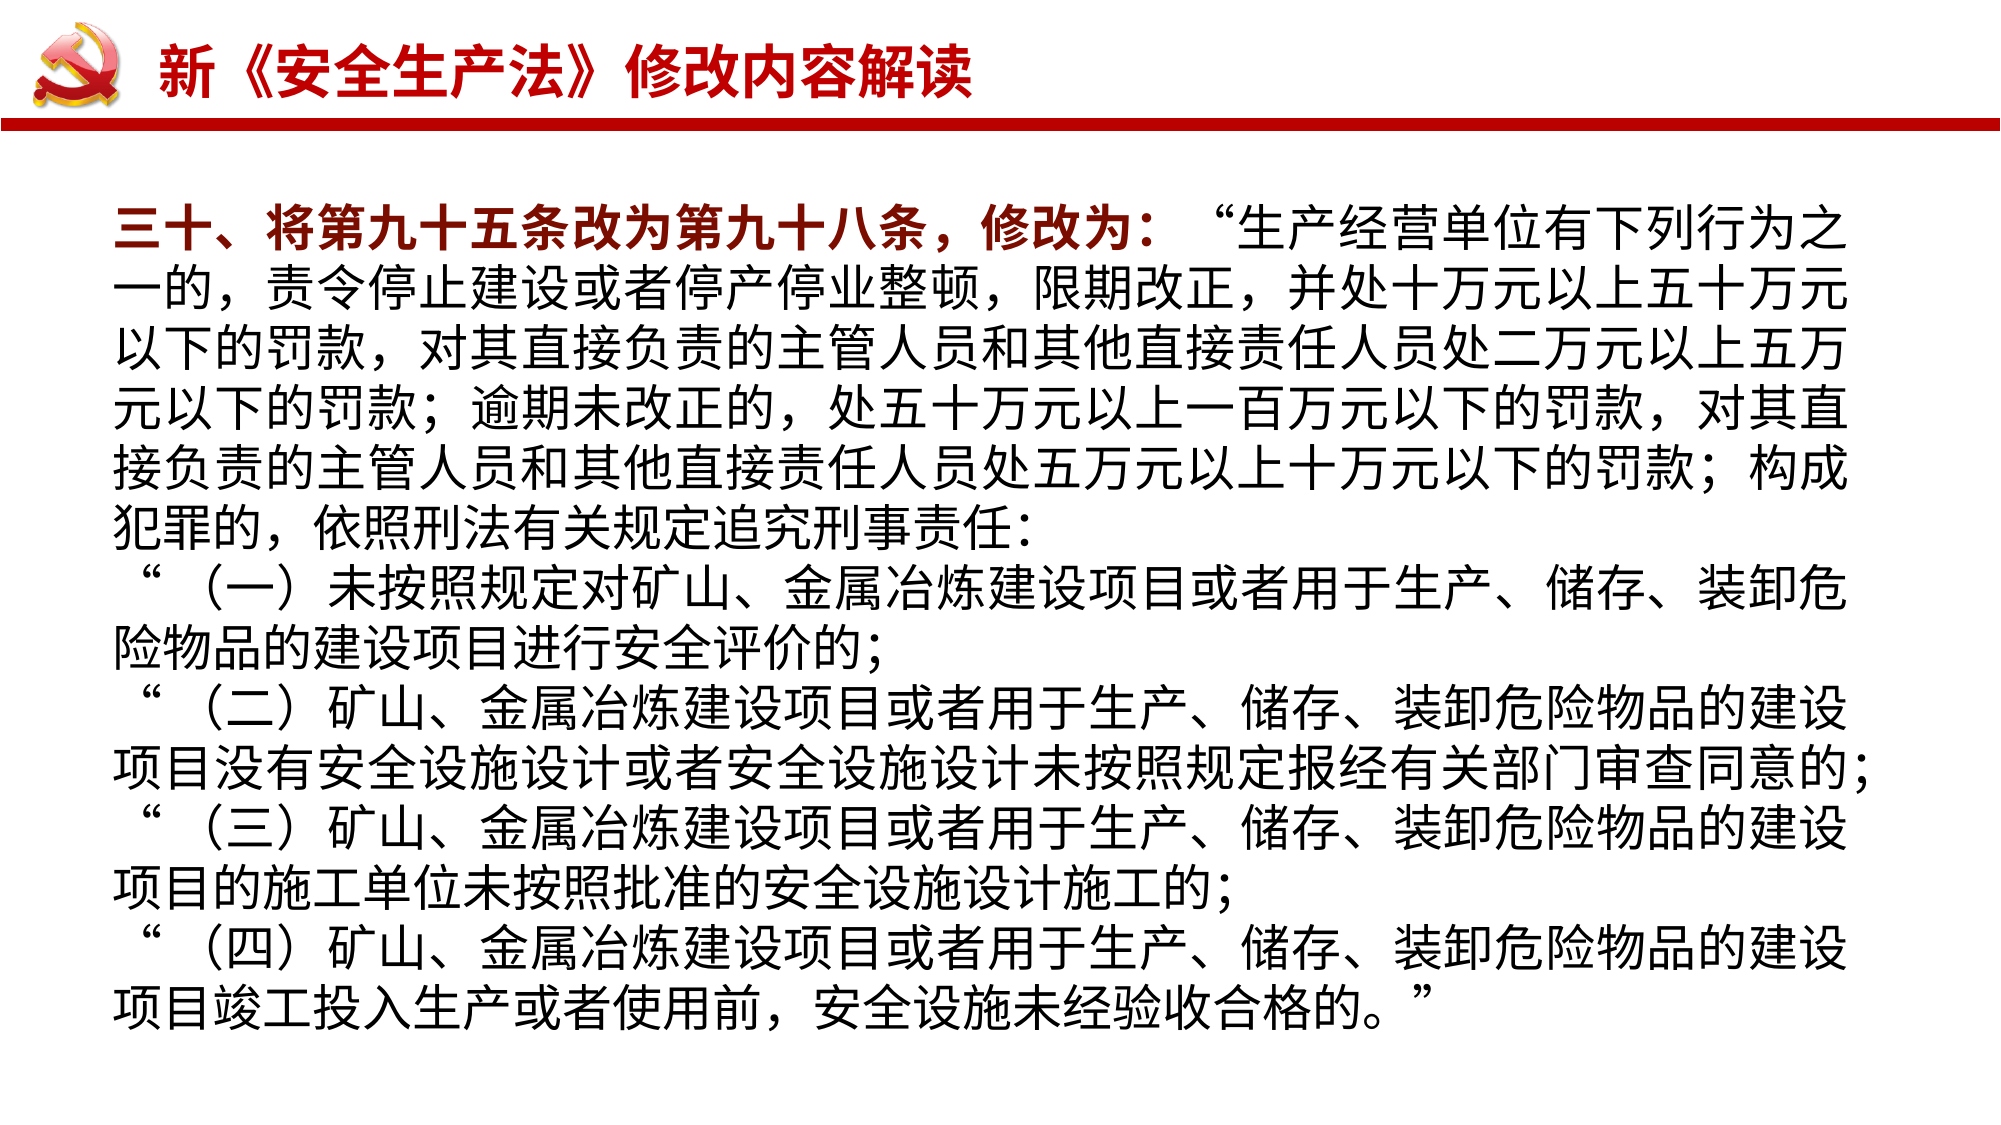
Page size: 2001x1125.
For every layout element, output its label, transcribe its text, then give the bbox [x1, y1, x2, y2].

text_box 新《安全生产法》修改内容解读 [143, 28, 1055, 116]
picture [31, 19, 123, 112]
text_box 三十、将第九十五条改为第九十八条，修改为：“生产经营单位有下列行为之一的，责令停止建设或者停产停业整顿，限期改正，并处十万元以上五十万元以下的罚款，对其直接负责的主管人员和其他直接责任人员处二万元以上五万元以下的罚款；逾期未改正的，处五十万元以上一百万元以下的罚款，对其直接负责的主管人员和其他直接责任人员处五万元以上十万元以下的罚款；构成犯罪的，依照刑法有关规定追究刑事责任： “（一）未按照规定对矿山、金属冶炼建设项目或者用于生产、储存、装卸危险物品的建设项目进行安全评价的； “（二）矿山、金属冶炼建设项目或者用于生产、储存、装卸危险物品的建设项目没有安全设施设计或者安全设施设计未按照规定报经有关部门审查同意的； “（三）矿山、金属冶炼建设项目或者用于生产、储存、装卸危险物品的建设项目的施工单位未按照批准的安全设施设计施工的； “（四）矿山、金属冶炼建设项目或者用于生产、储存、装卸危险物品的建设项目竣工投入生产或者使用前，安全设施未经验收合格的。” [97, 189, 1864, 1045]
